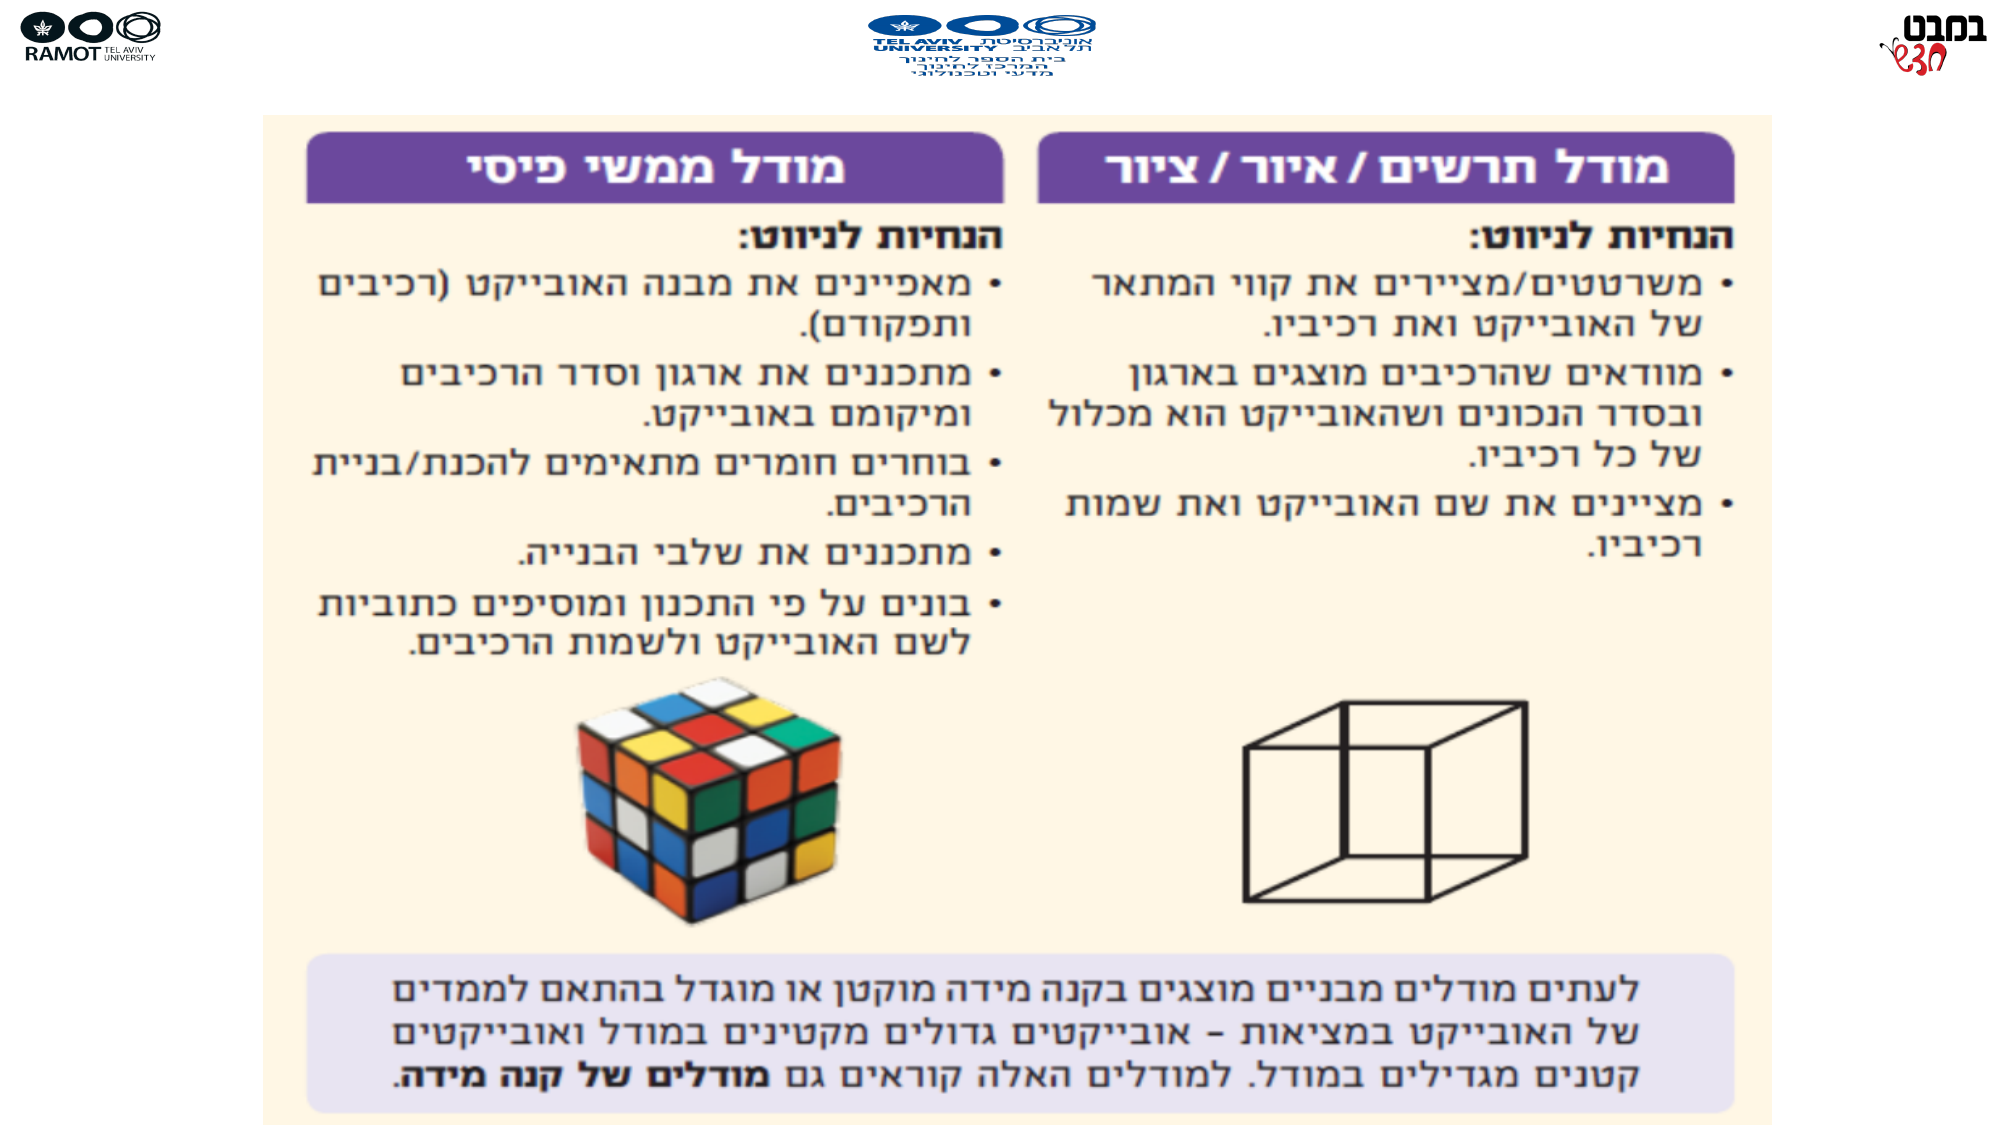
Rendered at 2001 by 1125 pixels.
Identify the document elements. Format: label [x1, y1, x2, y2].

picture [868, 15, 1096, 76]
picture [1879, 15, 1987, 76]
picture [263, 115, 1772, 1125]
picture [13, 5, 168, 66]
